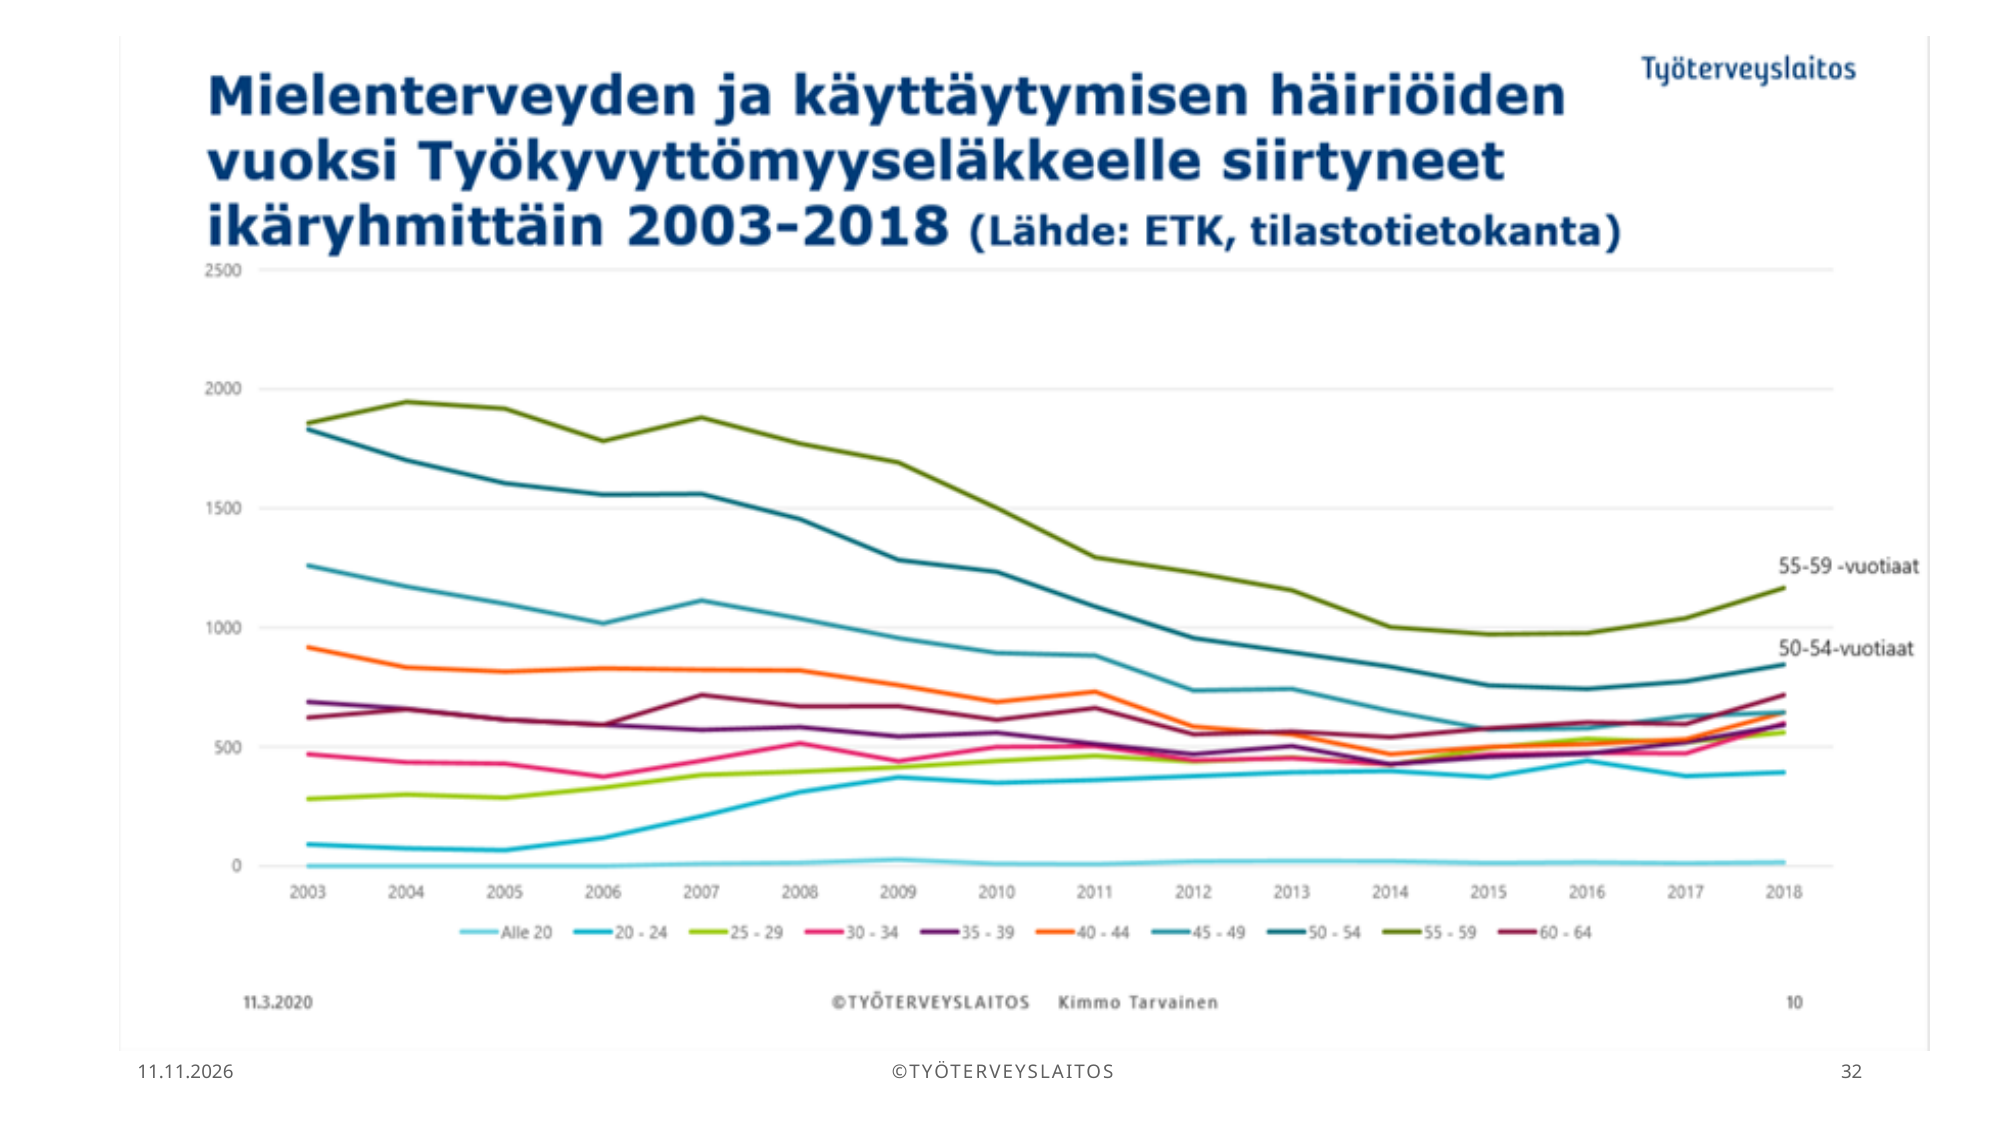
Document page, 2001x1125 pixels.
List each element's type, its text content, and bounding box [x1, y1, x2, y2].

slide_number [137, 1052, 322, 1103]
footer ©TYÖTERVEYSLAITOS [380, 1052, 1626, 1103]
picture [119, 36, 1930, 1052]
slide_number 32 [1678, 1052, 1863, 1103]
